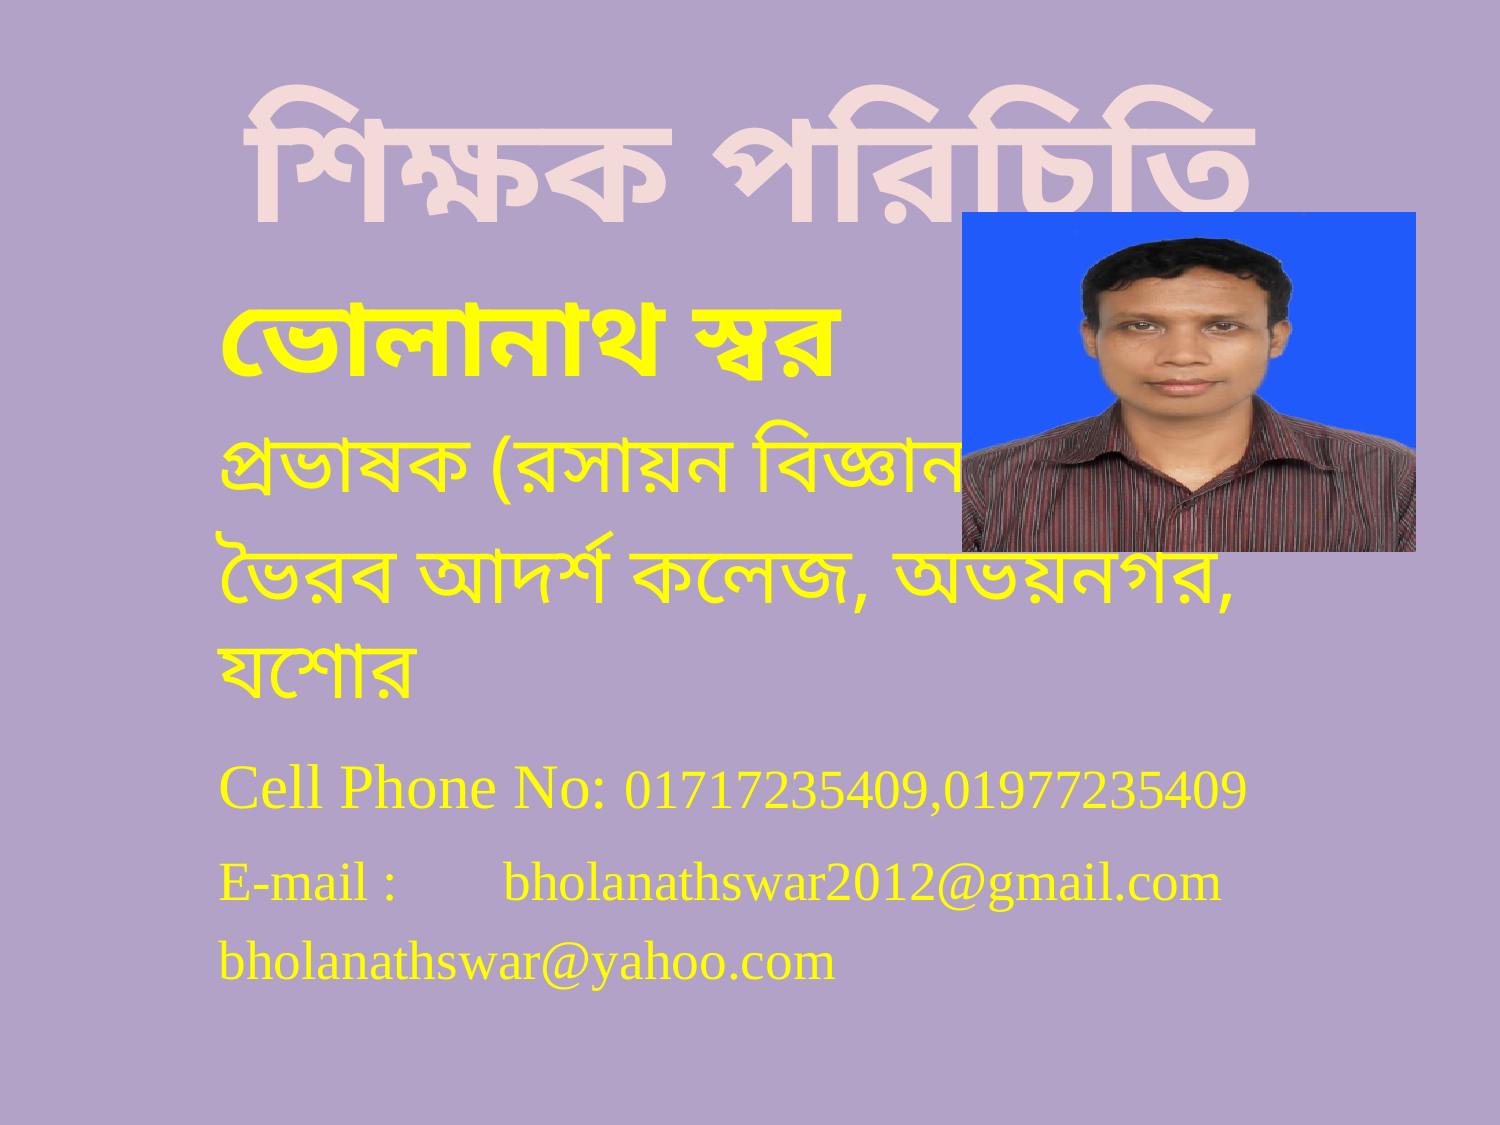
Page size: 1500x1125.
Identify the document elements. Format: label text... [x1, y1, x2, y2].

list ভোলানাথ স্বর প্রভাষক (রসায়ন বিজ্ঞান) ভৈরব আদর্শ কলেজ, অভয়নগর, যশোর Cell Phone No: 01717235409,01977235409 E-mail : bholanathswar2012@gmail.com bholanathswar@yahoo.com [150, 262, 1400, 1005]
picture [962, 212, 1416, 552]
title শিক্ষক পরিচিতি [75, 68, 1425, 256]
